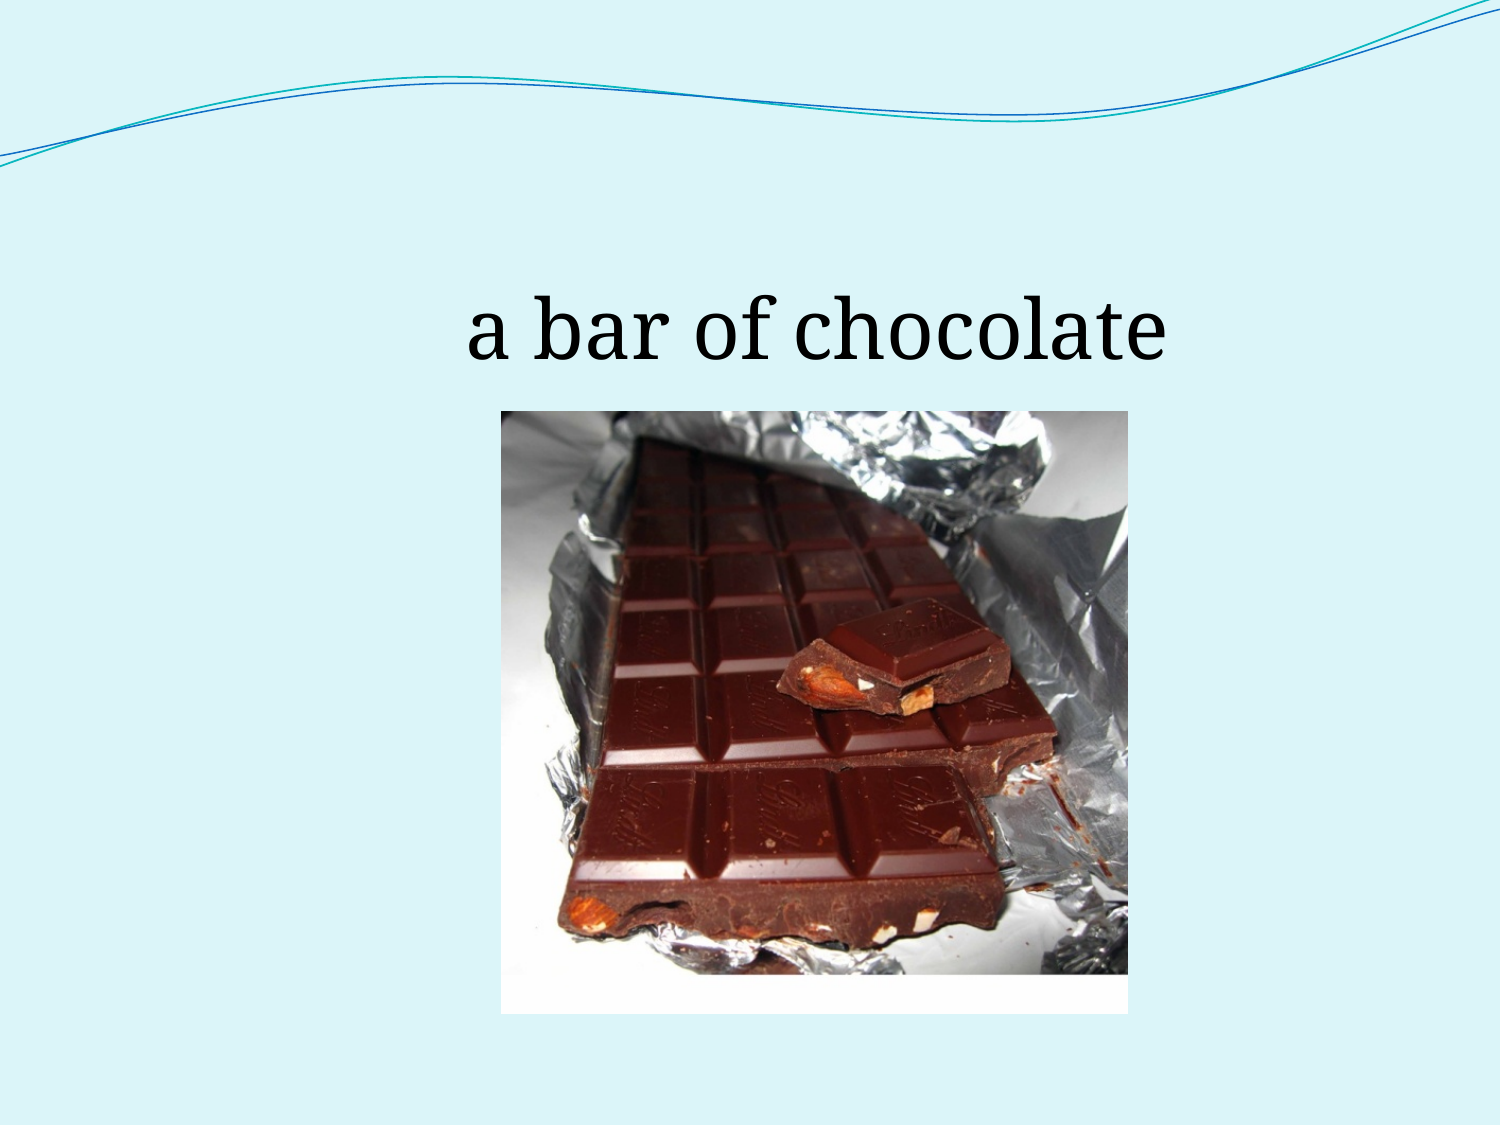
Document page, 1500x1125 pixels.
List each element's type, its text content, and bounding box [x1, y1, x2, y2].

list a bar of chocolate [157, 117, 1500, 1038]
picture [501, 410, 1129, 1014]
